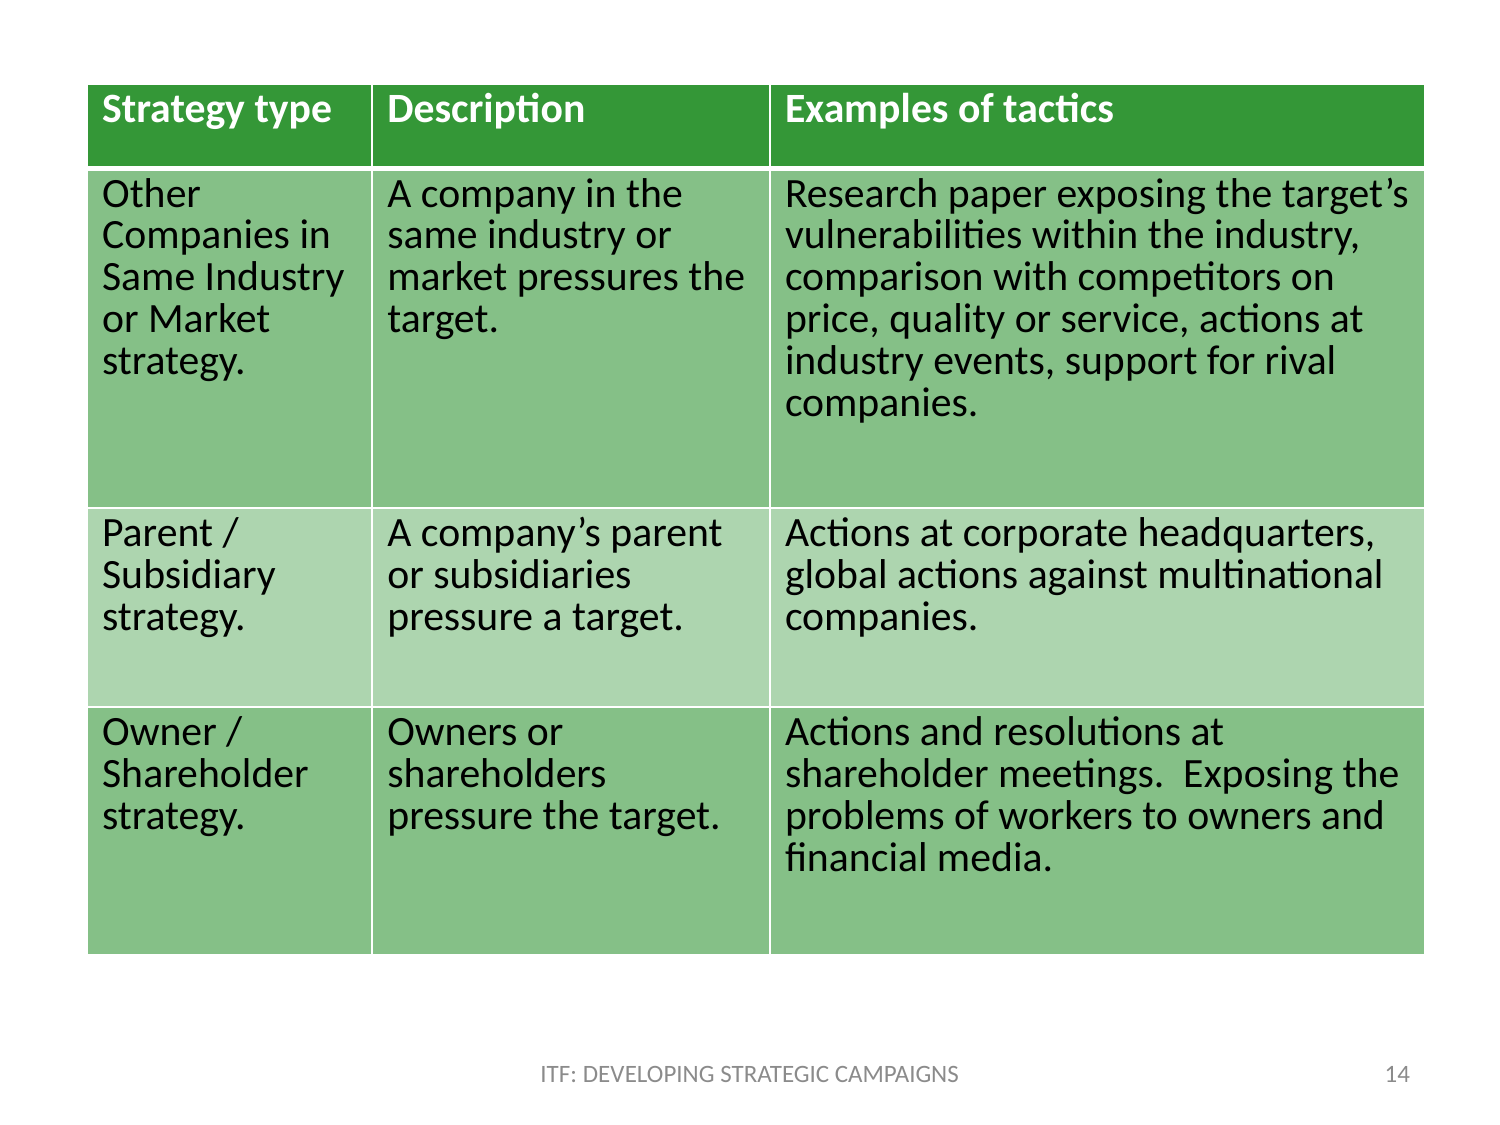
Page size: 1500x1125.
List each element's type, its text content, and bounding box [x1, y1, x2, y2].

table_header Strategy type [88, 85, 371, 166]
table_header Description [373, 85, 769, 166]
table_cell Other Companies in Same Industry or Market strategy. [88, 171, 371, 507]
table_cell Parent / Subsidiary strategy. [88, 509, 371, 706]
table_cell Research paper exposing the target’s vulnerabilities within the industry, comparison with competitors on price, quality or service, actions at industry events, support for rival companies. [771, 171, 1424, 507]
slide_number 14 [1074, 1042, 1425, 1103]
table_cell Owners or shareholders pressure the target. [373, 708, 769, 954]
table_header Examples of tactics [771, 85, 1424, 166]
footer ITF: DEVELOPING STRATEGIC CAMPAIGNS [512, 1042, 988, 1103]
table_cell A company in the same industry or market pressures the target. [373, 171, 769, 507]
table_cell A company’s parent or subsidiaries pressure a target. [373, 509, 769, 706]
table_cell Owner / Shareholder strategy. [88, 708, 371, 954]
table_cell Actions at corporate headquarters, global actions against multinational companies. [771, 509, 1424, 706]
table_cell Actions and resolutions at shareholder meetings. Exposing the problems of workers to owners and financial media. [771, 708, 1424, 954]
